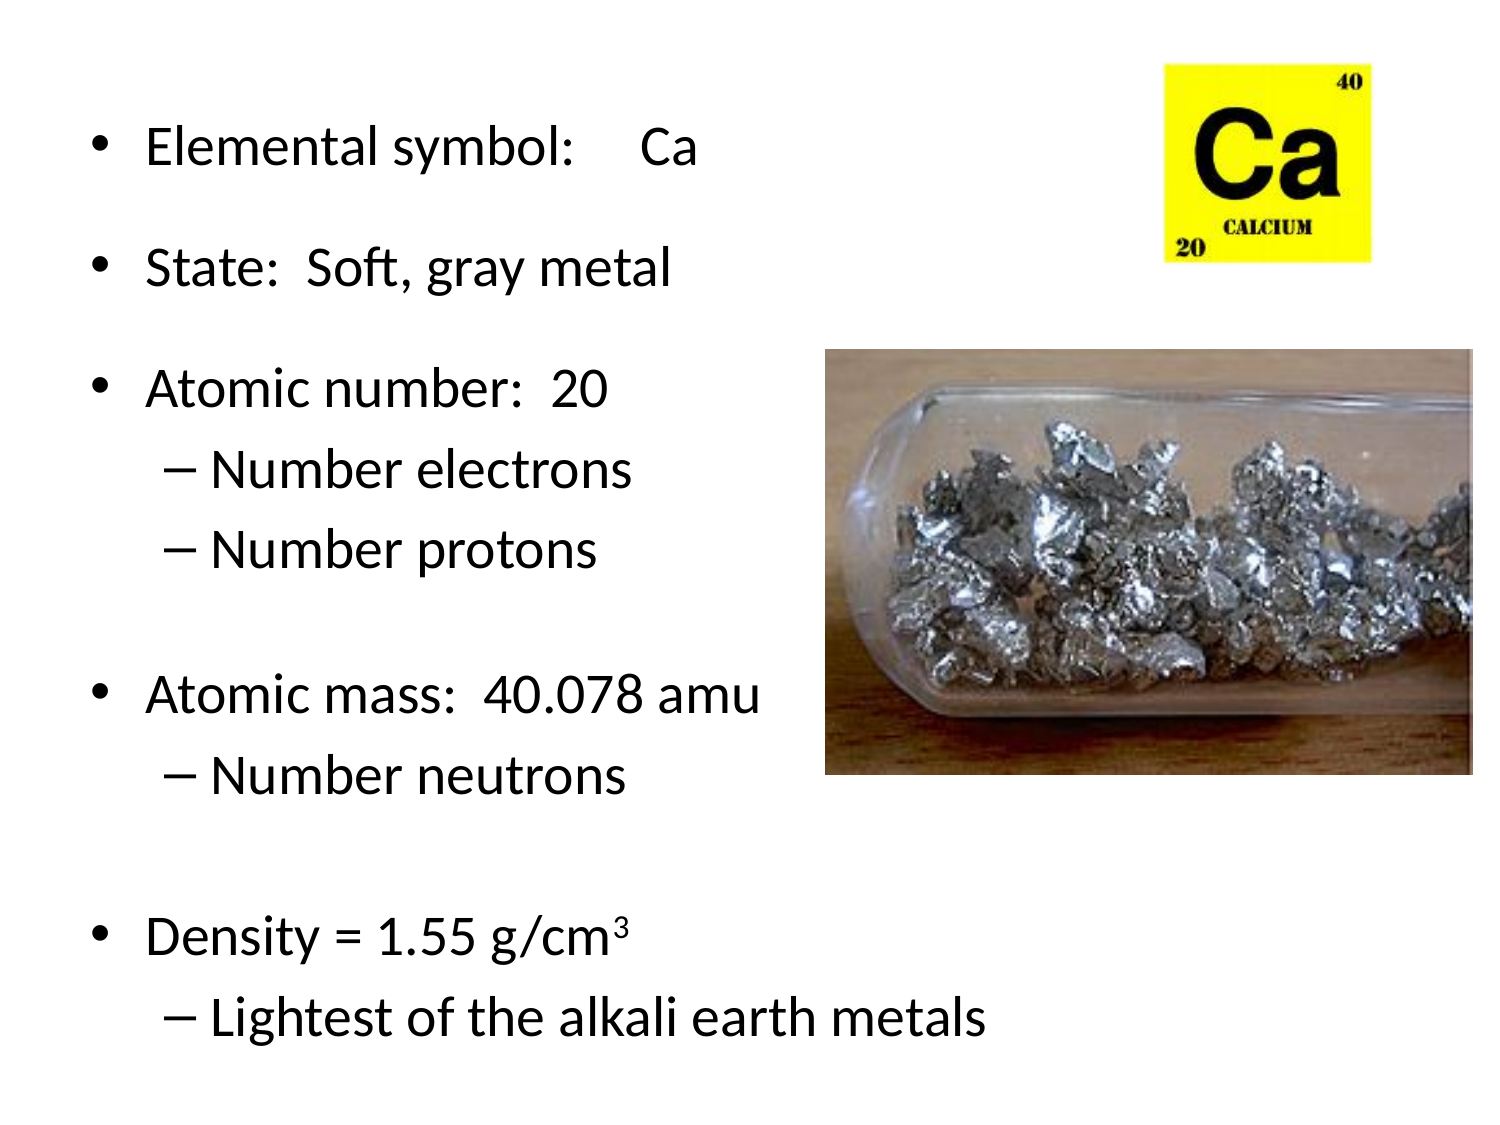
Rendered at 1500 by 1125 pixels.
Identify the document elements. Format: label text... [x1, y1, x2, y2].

list Elemental symbol: Ca State: Soft, gray metal Atomic number: 20 Number electrons Number protons Atomic mass: 40.078 amu Number neutrons Density = 1.55 g/cm3 Lightest of the alkali earth metals [75, 99, 1425, 1063]
picture [1162, 62, 1376, 266]
picture [824, 349, 1474, 776]
